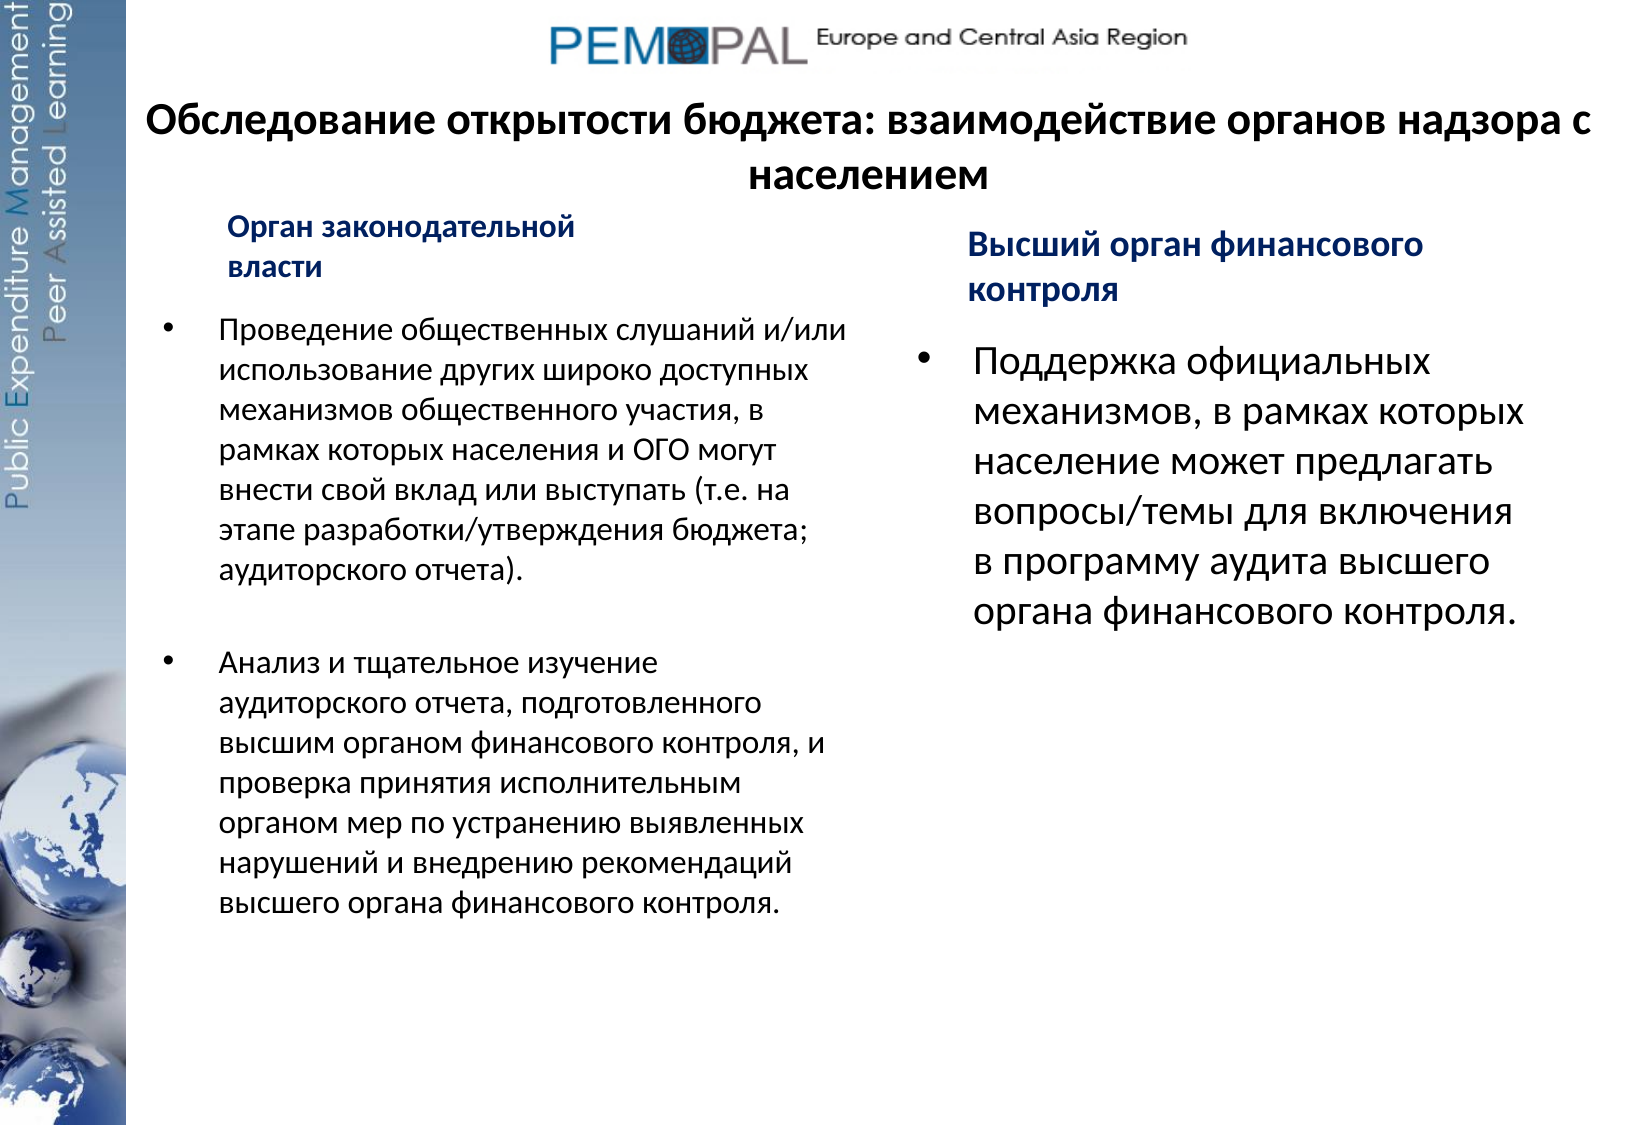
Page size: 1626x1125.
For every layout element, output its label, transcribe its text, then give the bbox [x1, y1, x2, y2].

list Орган законодательной власти [212, 222, 676, 292]
picture [0, 0, 126, 1125]
picture [548, 16, 1192, 74]
list Высший орган финансового контроля [952, 222, 1499, 317]
title Обследование открытости бюджета: взаимодействие органов надзора с населением [167, 86, 1613, 201]
list Поддержка официальных механизмов, в рамках которых население может предлагать вопросы/темы для включения в программу аудита высшего органа финансового контроля. [901, 324, 1553, 974]
list Проведение общественных слушаний и/или использование других широко доступных механизмов общественного участия, в рамках которых населения и ОГО могут внести свой вклад или выступать (т.е. на этапе разработки/утверждения бюджета; аудиторского отчета). Анализ и тщательное изучение аудиторского отчета, подготовленного высшим органом финансового контроля, и проверка принятия исполнительным органом мер по устранению выявленных нарушений и внедрению рекомендаций высшего органа финансового контроля. [167, 299, 866, 1076]
